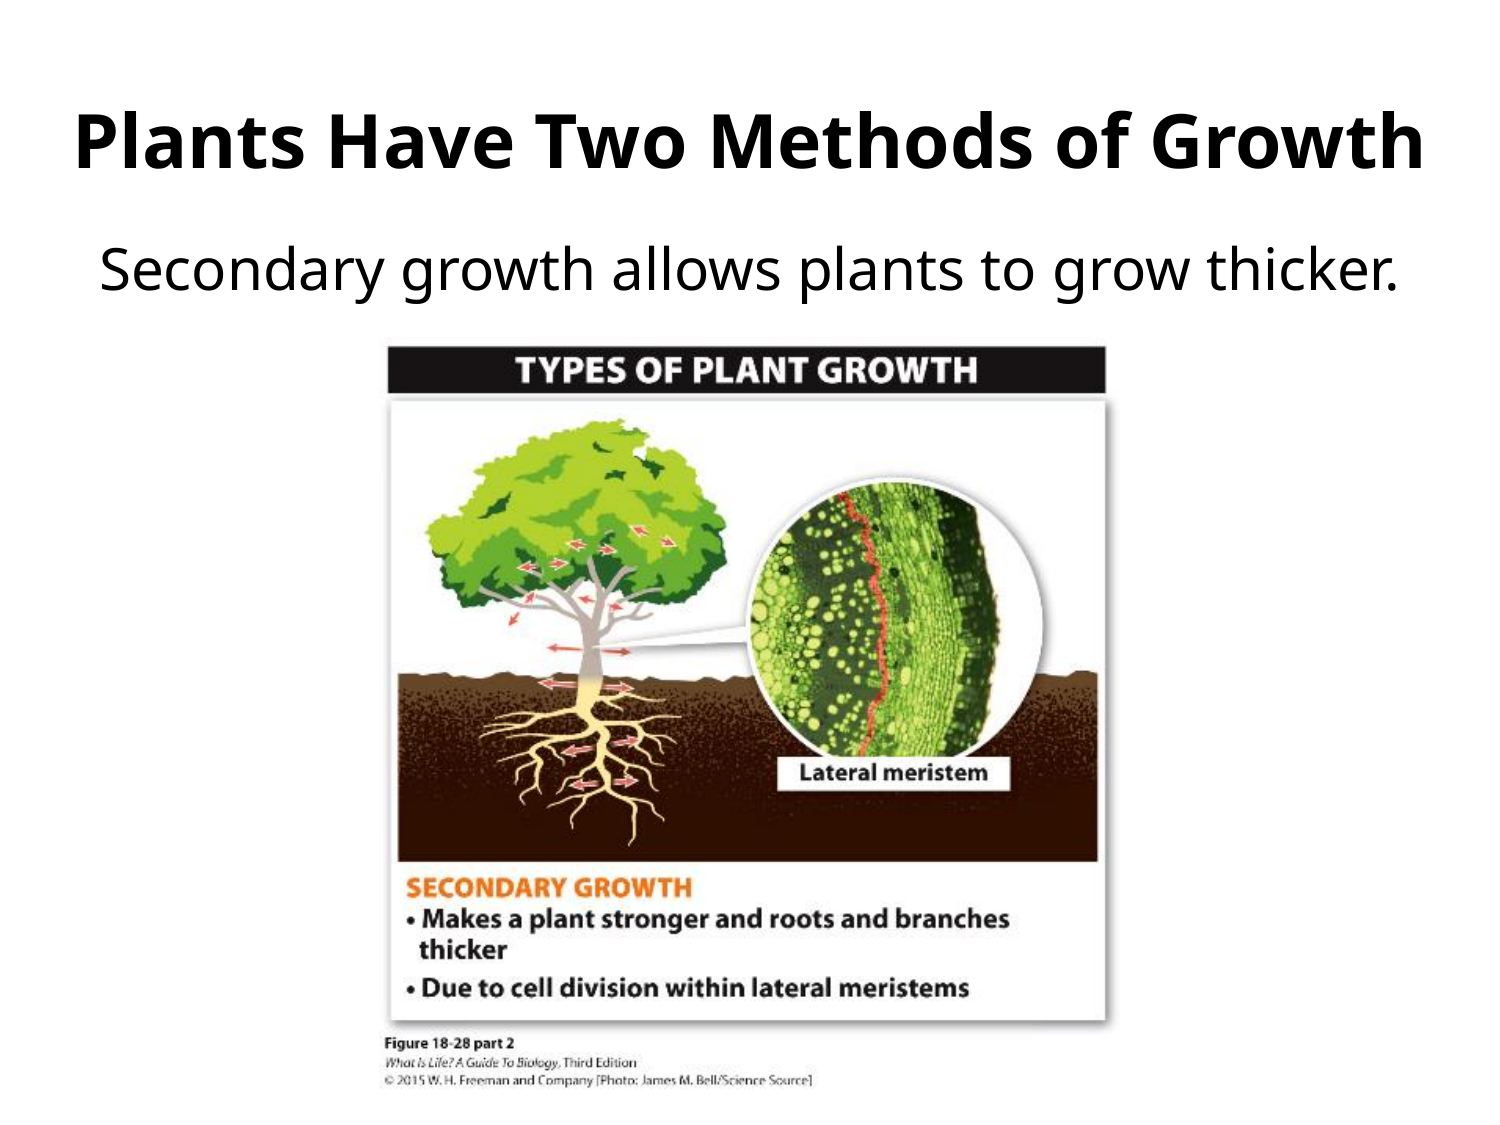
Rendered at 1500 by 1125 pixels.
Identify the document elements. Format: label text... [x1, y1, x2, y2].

title Plants Have Two Methods of Growth [0, 45, 1500, 233]
text_box Secondary growth allows plants to grow thicker. [84, 224, 1415, 310]
picture [379, 337, 1121, 1091]
